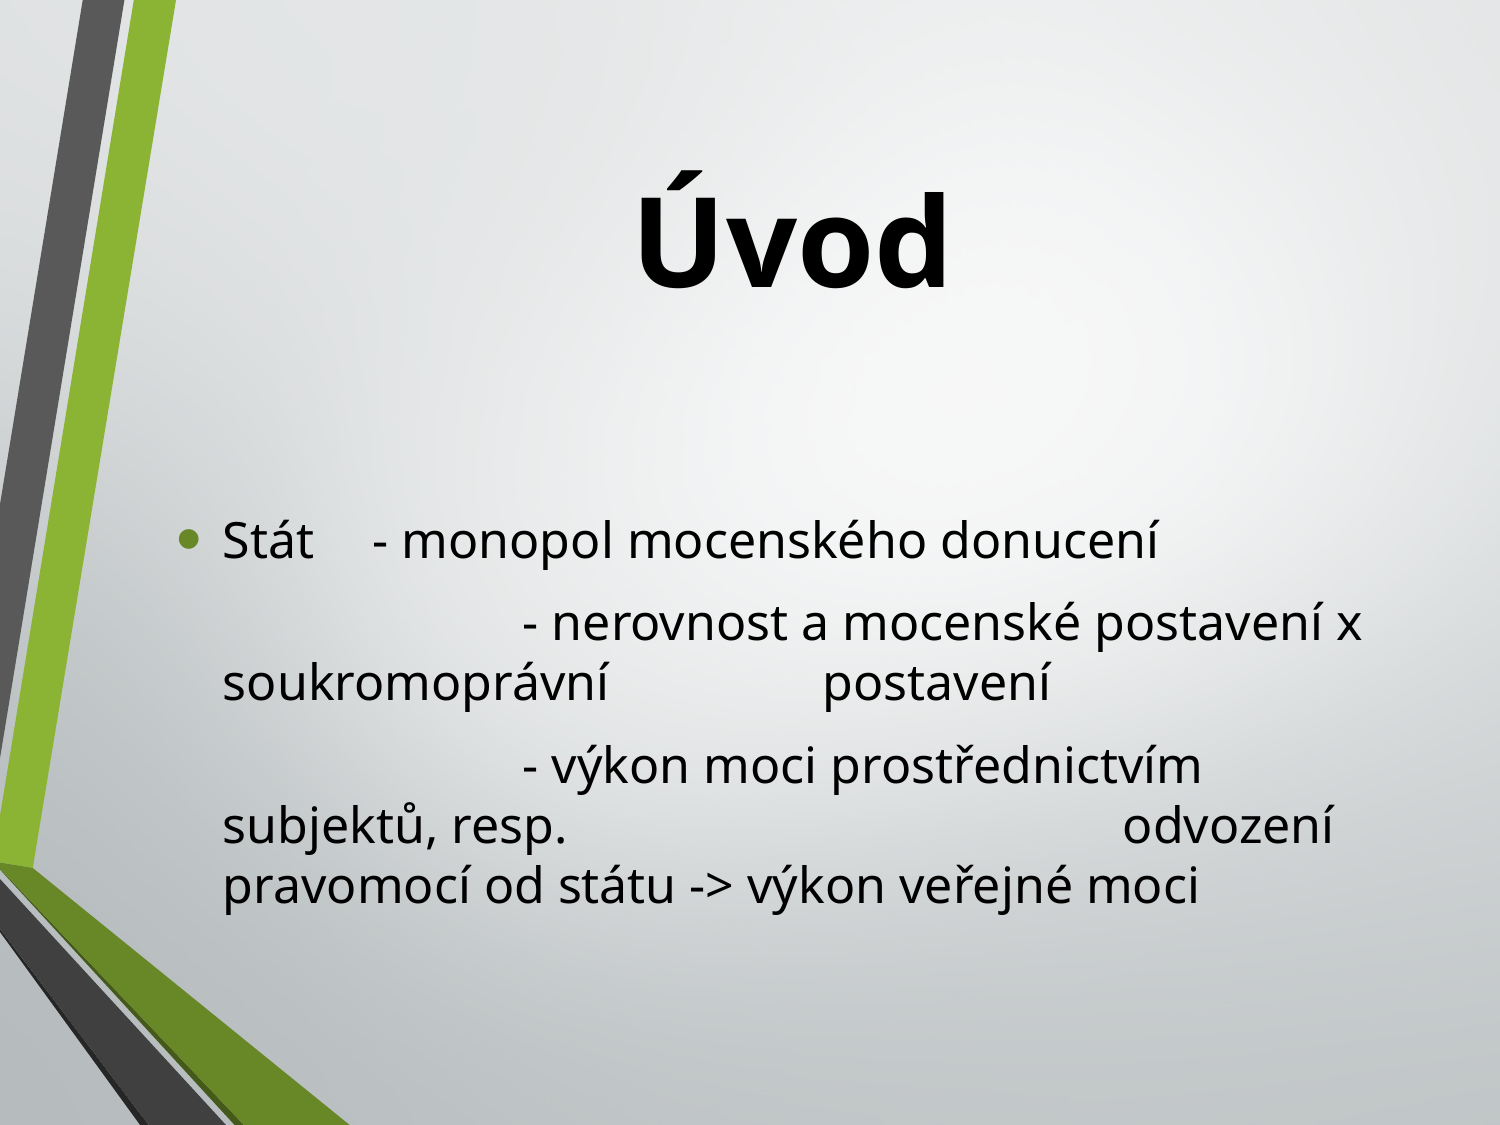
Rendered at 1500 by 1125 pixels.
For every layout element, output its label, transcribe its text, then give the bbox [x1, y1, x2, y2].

title Úvod [161, 75, 1425, 400]
list Stát - monopol mocenského donucení - nerovnost a mocenské postavení x soukromoprávní postavení - výkon moci prostřednictvím subjektů, resp. odvození pravomocí od státu -> výkon veřejné moci [161, 437, 1425, 985]
